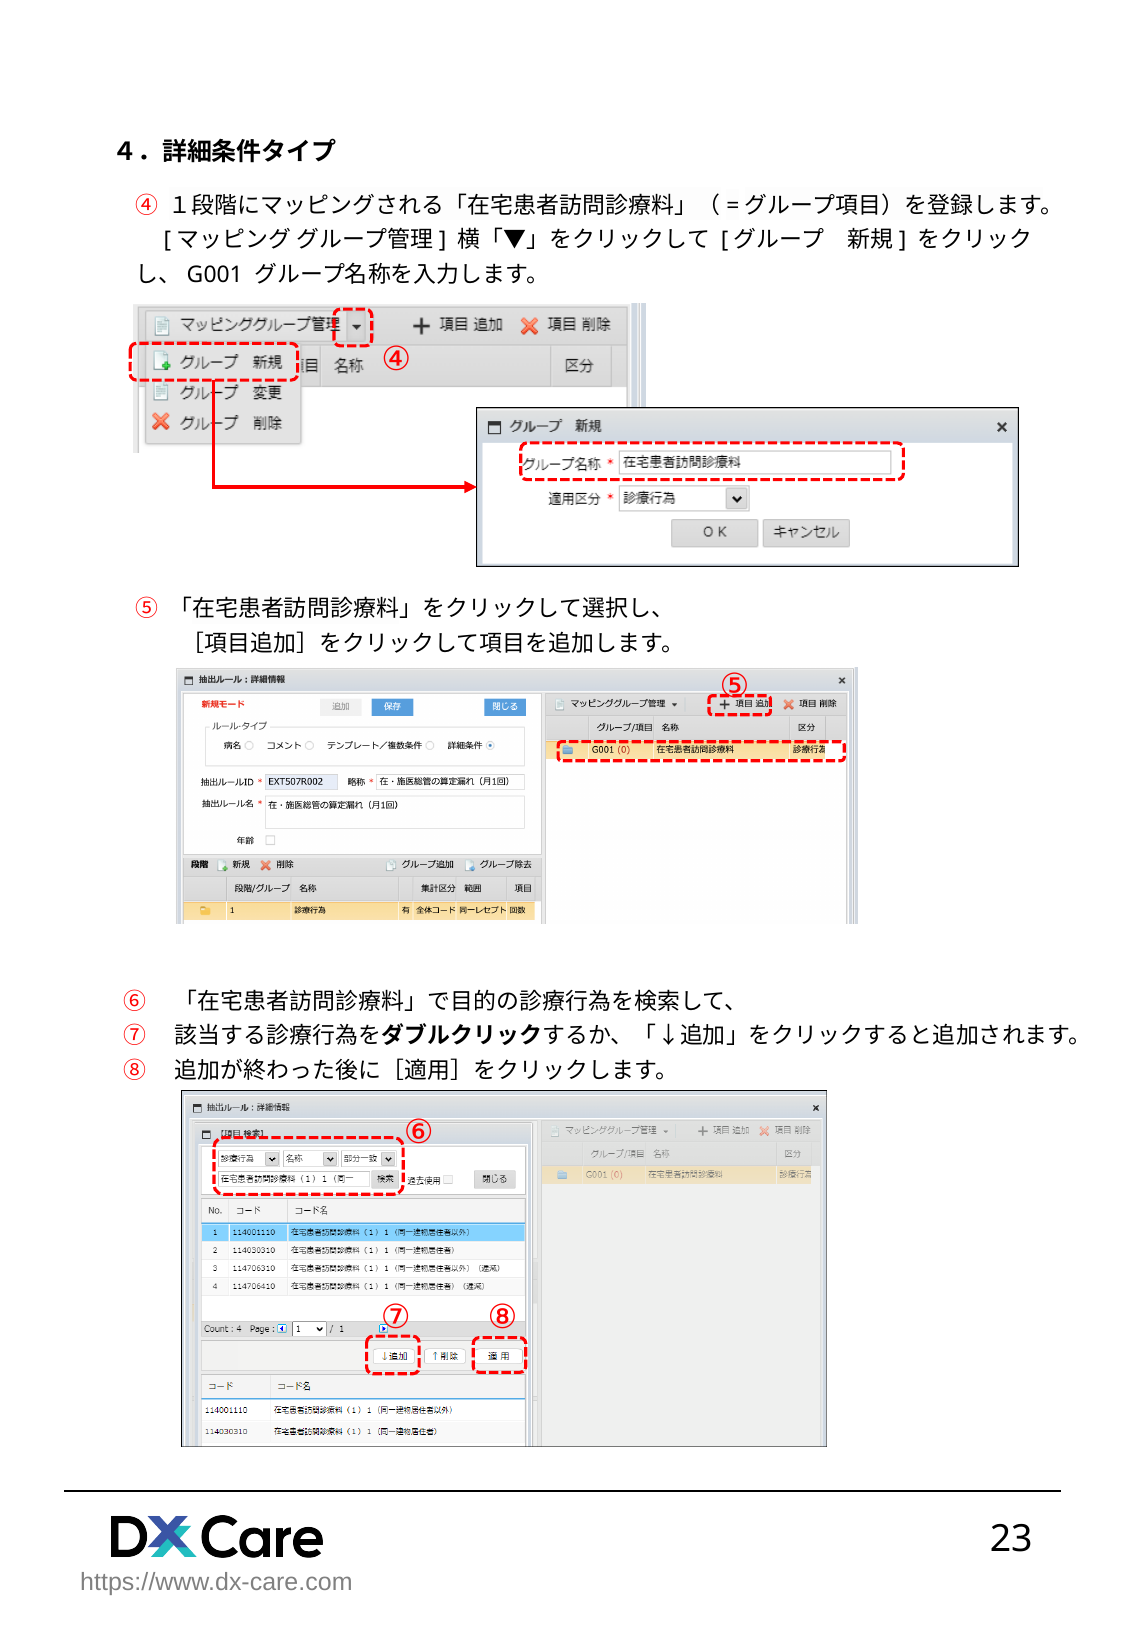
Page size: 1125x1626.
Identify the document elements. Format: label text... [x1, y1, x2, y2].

slide_number 132 [794, 1506, 1048, 1593]
picture [175, 666, 859, 924]
text_box ④ １段階にマッピングされる「在宅患者訪問診療料」（=グループ項目）を登録します。 [マッピング グループ管理] 横「▼」をクリックして [グループ 新規] をクリックし、G001 グループ名称を入力します。 [120, 176, 1058, 295]
picture [181, 1089, 828, 1448]
text_box [128, 343, 132, 381]
text_box ⑤ 「在宅患者訪問診療料」をクリックして選択し、 ［項目追加］をクリックして項目を追加します。 [120, 579, 1058, 664]
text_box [291, 301, 400, 566]
text_box ⑤ [704, 656, 754, 666]
picture [111, 1515, 323, 1558]
text_box ⑥ 「在宅患者訪問診療料」で目的の診療行為を検索して、 ⑦ 該当する診療行為をダブルクリックするか、「↓追加」をクリックすると追加されます。 ⑧ 追加が終わった後に［適用］をクリックします。 [108, 972, 1100, 1090]
picture [400, 303, 1019, 568]
text_box ４．詳細条件タイプ [18, 120, 1076, 174]
picture [132, 303, 291, 454]
